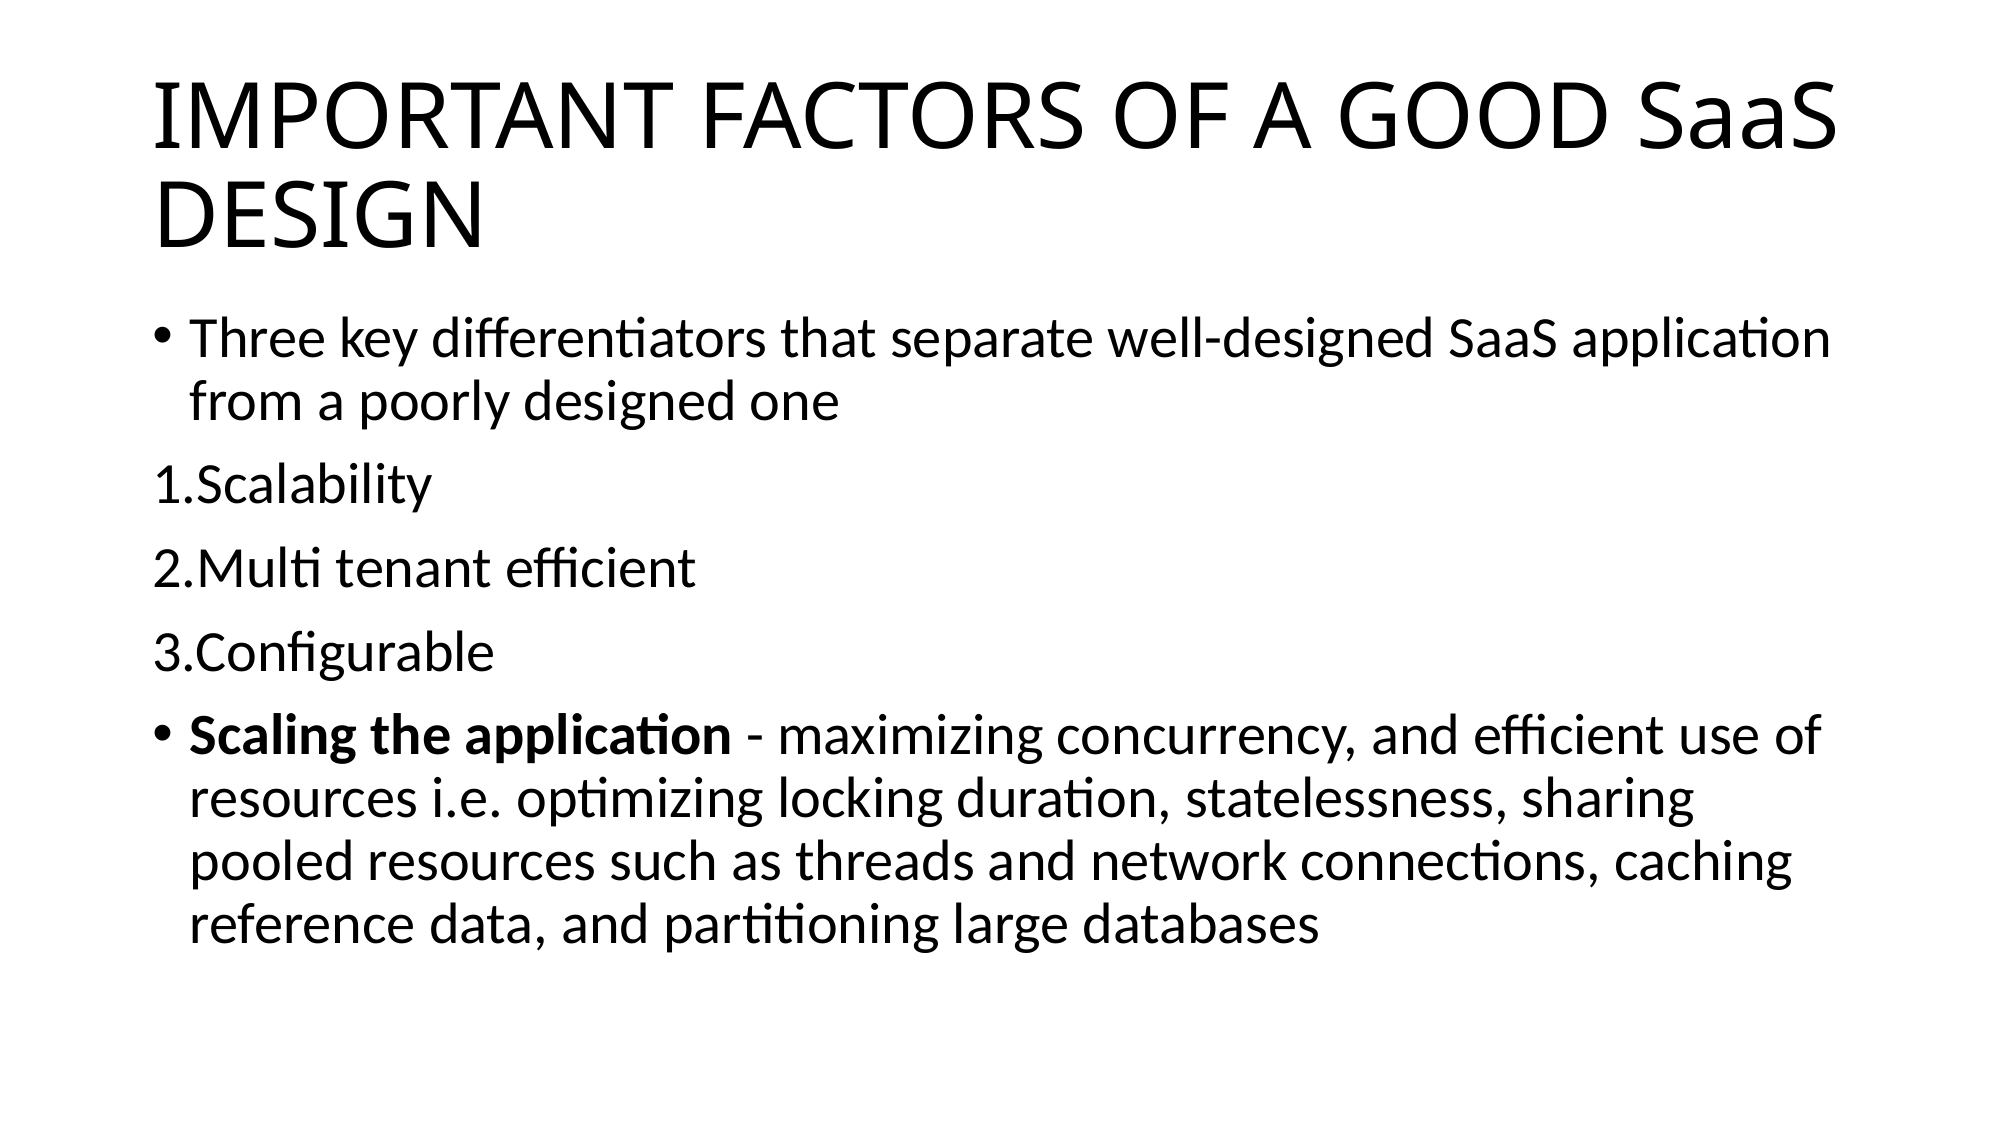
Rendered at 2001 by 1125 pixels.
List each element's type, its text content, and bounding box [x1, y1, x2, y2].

title IMPORTANT FACTORS OF A GOOD SaaS DESIGN [137, 59, 1863, 278]
list Three key differentiators that separate well-designed SaaS application from a poorly designed one 1.Scalability 2.Multi tenant efficient 3.Configurable Scaling the application - maximizing concurrency, and efficient use of resources i.e. optimizing locking duration, statelessness, sharing pooled resources such as threads and network connections, caching reference data, and partitioning large databases [137, 299, 1863, 1014]
